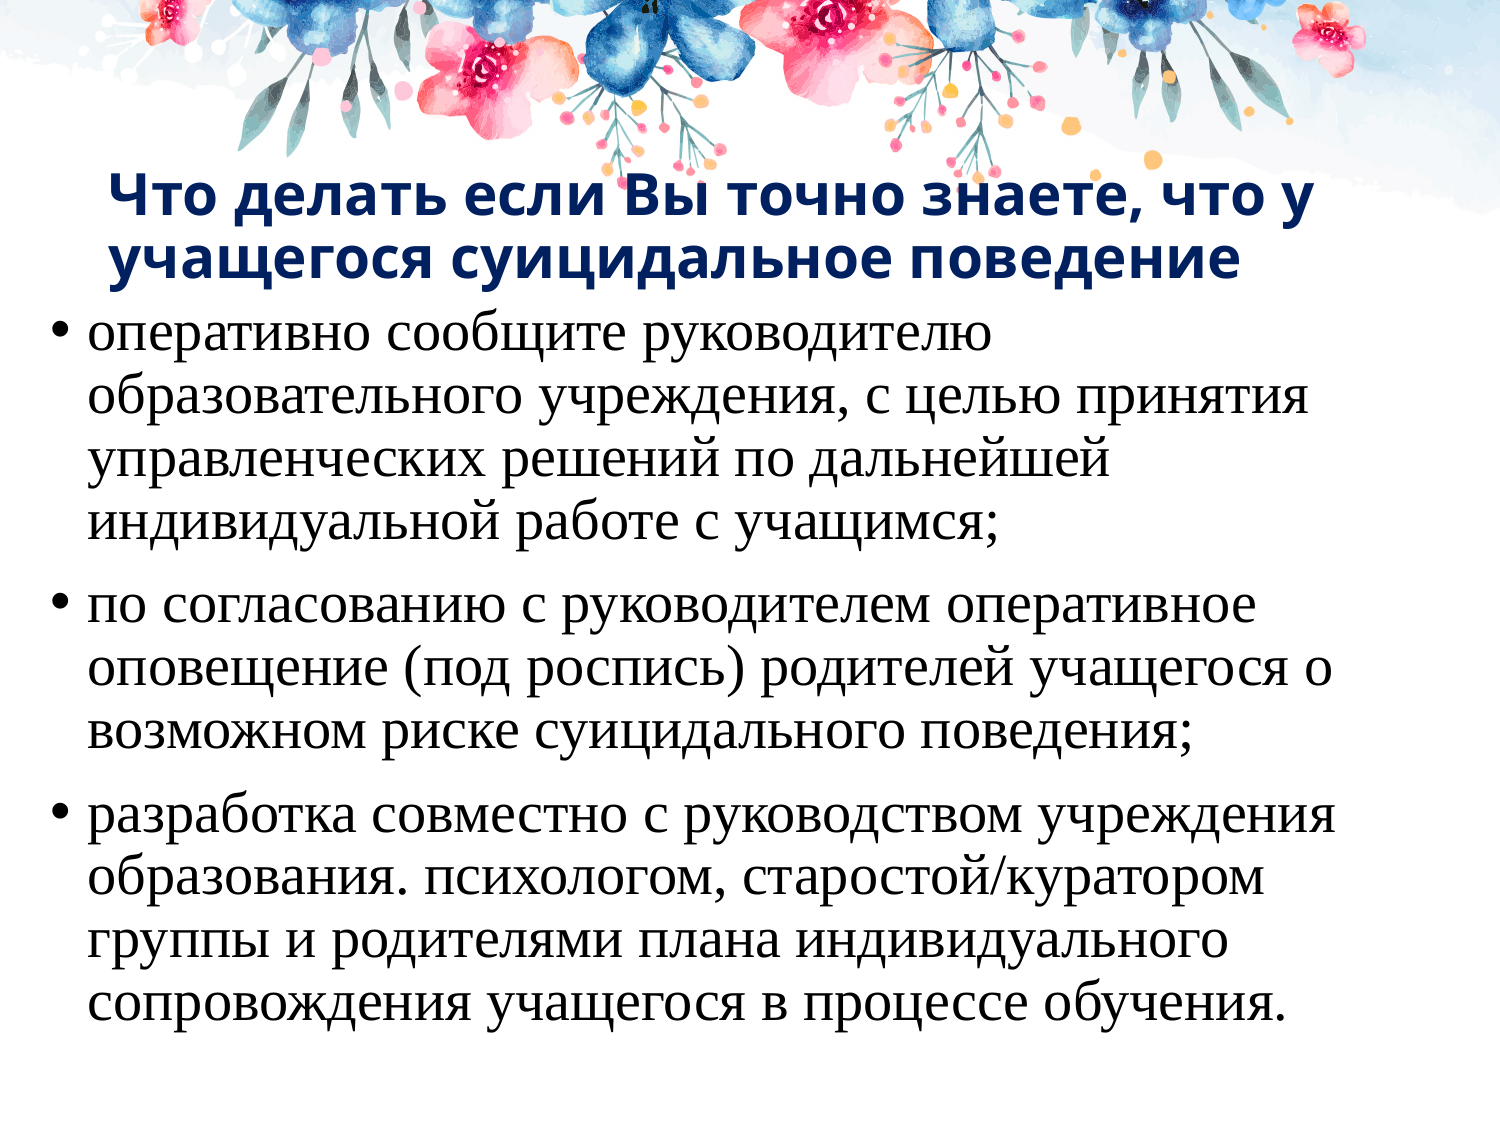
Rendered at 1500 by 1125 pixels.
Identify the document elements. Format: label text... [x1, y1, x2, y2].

title Что делать если Вы точно знаете, что у учащегося суицидальное поведение [93, 152, 1388, 292]
list оперативно сообщите руководителю образовательного учреждения, с целью принятия управленческих решений по дальнейшей индивидуальной работе с учащимся; по согласованию с руководителем оперативное оповещение (под роспись) родителей учащегося о возможном риске суицидального поведения; разработка совместно с руководством учреждения образования. психологом, старостой/куратором группы и родителями плана индивидуального сопровождения учащегося в процессе обучения. [35, 292, 1442, 1090]
picture [0, 0, 1500, 1125]
